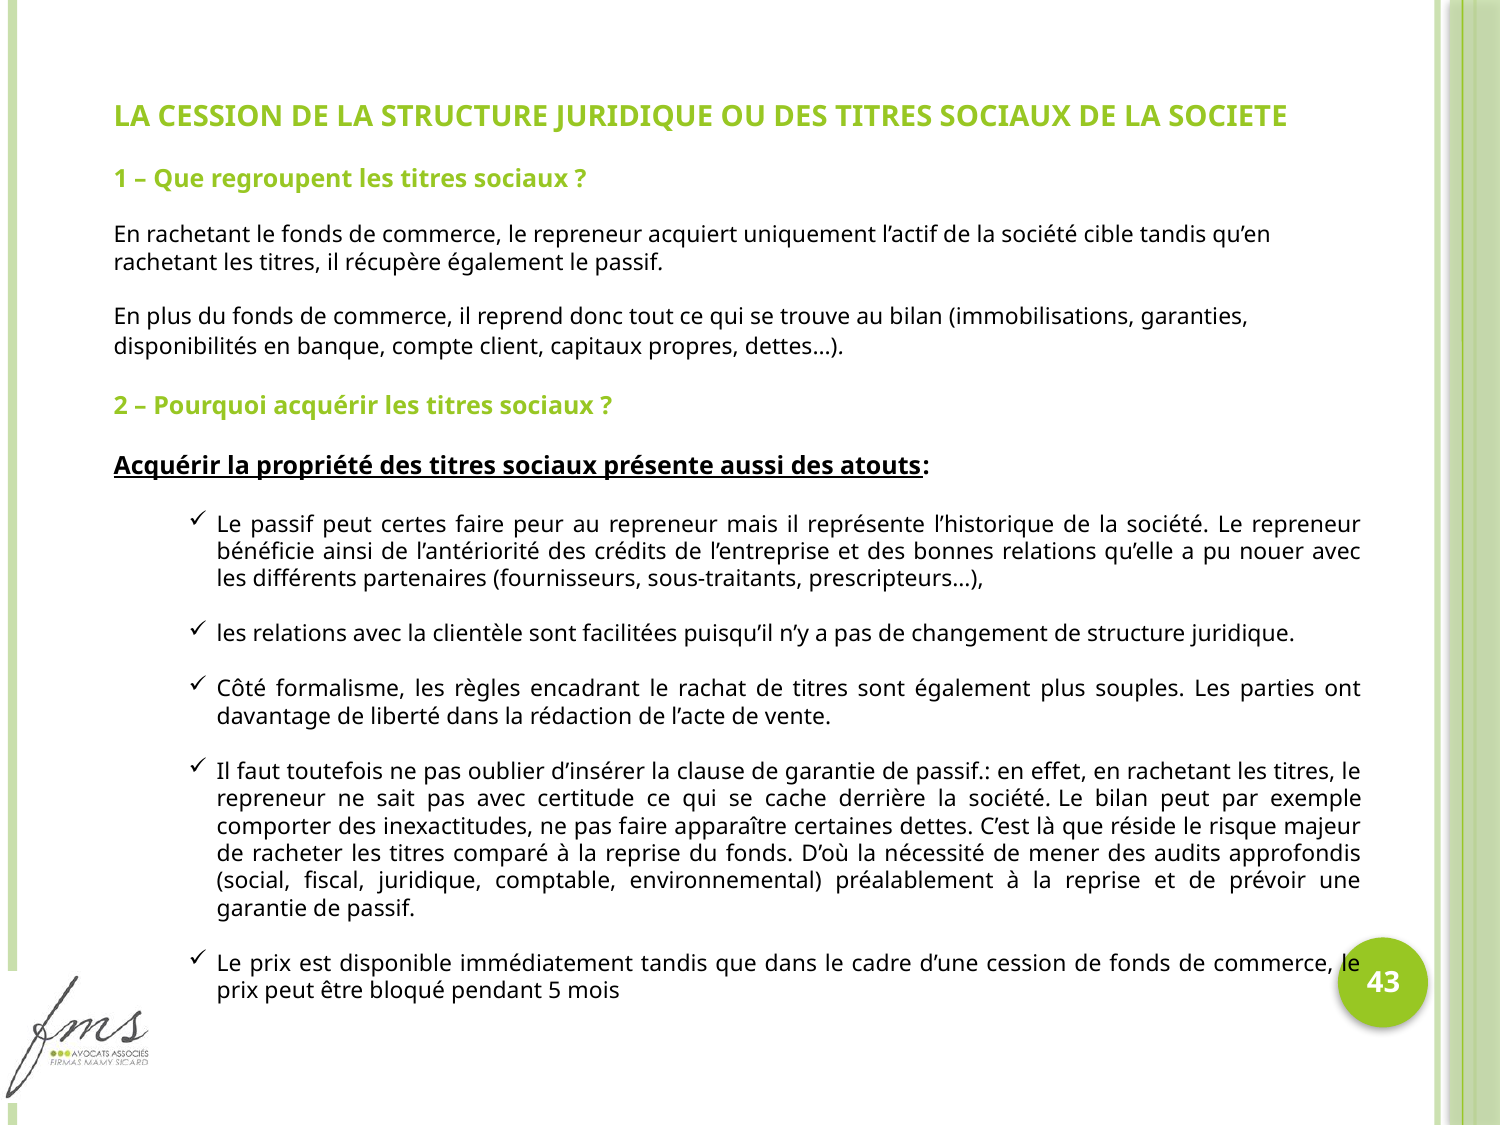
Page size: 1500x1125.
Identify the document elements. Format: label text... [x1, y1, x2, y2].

picture [0, 970, 155, 1103]
text_box LA CESSION DE LA STRUCTURE JURIDIQUE OU DES TITRES SOCIAUX DE LA SOCIETE 1 – Que regroupent les titres sociaux ? En rachetant le fonds de commerce, le repreneur acquiert uniquement l’actif de la société cible tandis qu’en rachetant les titres, il récupère également le passif. En plus du fonds de commerce, il reprend donc tout ce qui se trouve au bilan (immobilisations, garanties, disponibilités en banque, compte client, capitaux propres, dettes…). 2 – Pourquoi acquérir les titres sociaux ? Acquérir la propriété des titres sociaux présente aussi des atouts: Le passif peut certes faire peur au repreneur mais il représente l’historique de la société. Le repreneur bénéficie ainsi de l’antériorité des crédits de l’entreprise et des bonnes relations qu’elle a pu nouer avec les différents partenaires (fournisseurs, sous-traitants, prescripteurs…), les relations avec la clientèle sont facilitées puisqu’il n’y a pas de changement de structure juridique. Côté formalisme, les règles encadrant le rachat de titres sont également plus souples. Les parties ont davantage de liberté dans la rédaction de l’acte de vente. Il faut toutefois ne pas oublier d’insérer la clause de garantie de passif.: en effet, en rachetant les titres, le repreneur ne sait pas avec certitude ce qui se cache derrière la société. Le bilan peut par exemple comporter des inexactitudes, ne pas faire apparaître certaines dettes. C’est là que réside le risque majeur de racheter les titres comparé à la reprise du fonds. D’où la nécessité de mener des audits approfondis (social, fiscal, juridique, comptable, environnemental) préalablement à la reprise et de prévoir une garantie de passif. Le prix est disponible immédiatement tandis que dans le cadre d’une cession de fonds de commerce, le prix peut être bloqué pendant 5 mois [98, 89, 1378, 1039]
slide_number 43 [1333, 940, 1434, 1027]
